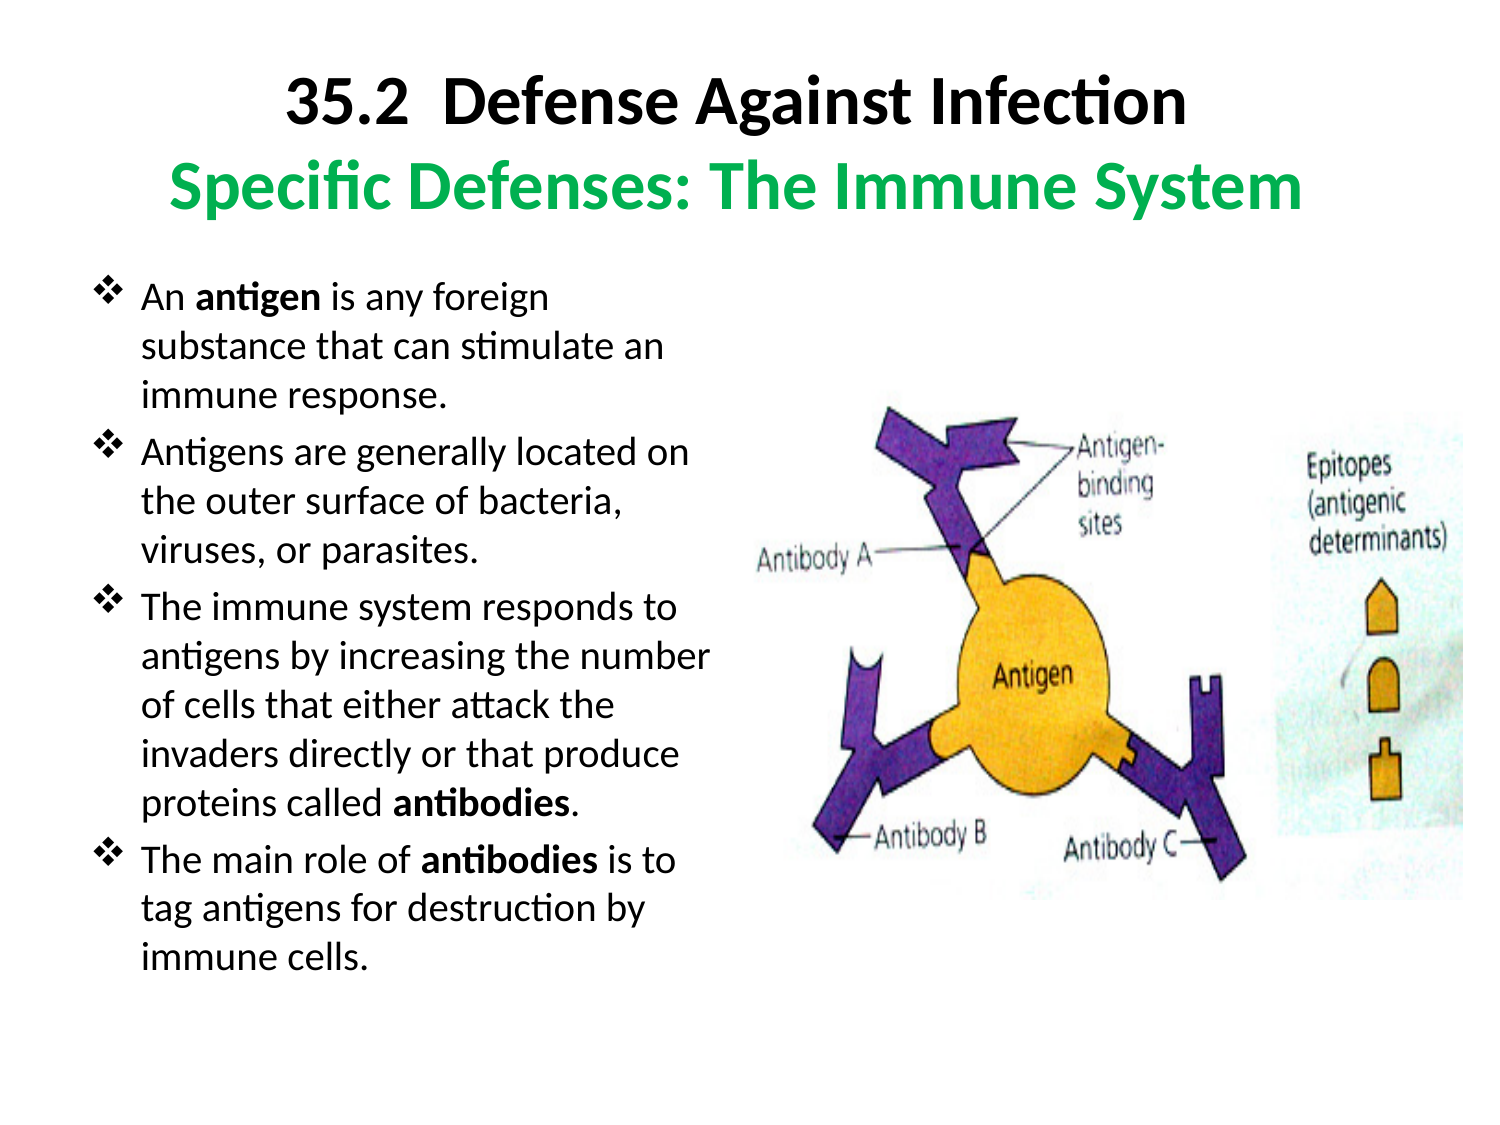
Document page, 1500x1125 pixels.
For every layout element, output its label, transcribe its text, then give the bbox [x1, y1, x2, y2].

title 35.2 Defense Against Infection Specific Defenses: The Immune System [50, 45, 1425, 233]
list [724, 349, 1463, 901]
list An antigen is any foreign substance that can stimulate an immune response. Antigens are generally located on the outer surface of bacteria, viruses, or parasites. The immune system responds to antigens by increasing the number of cells that either attack the invaders directly or that produce proteins called antibodies. The main role of antibodies is to tag antigens for destruction by immune cells. [75, 262, 738, 1005]
